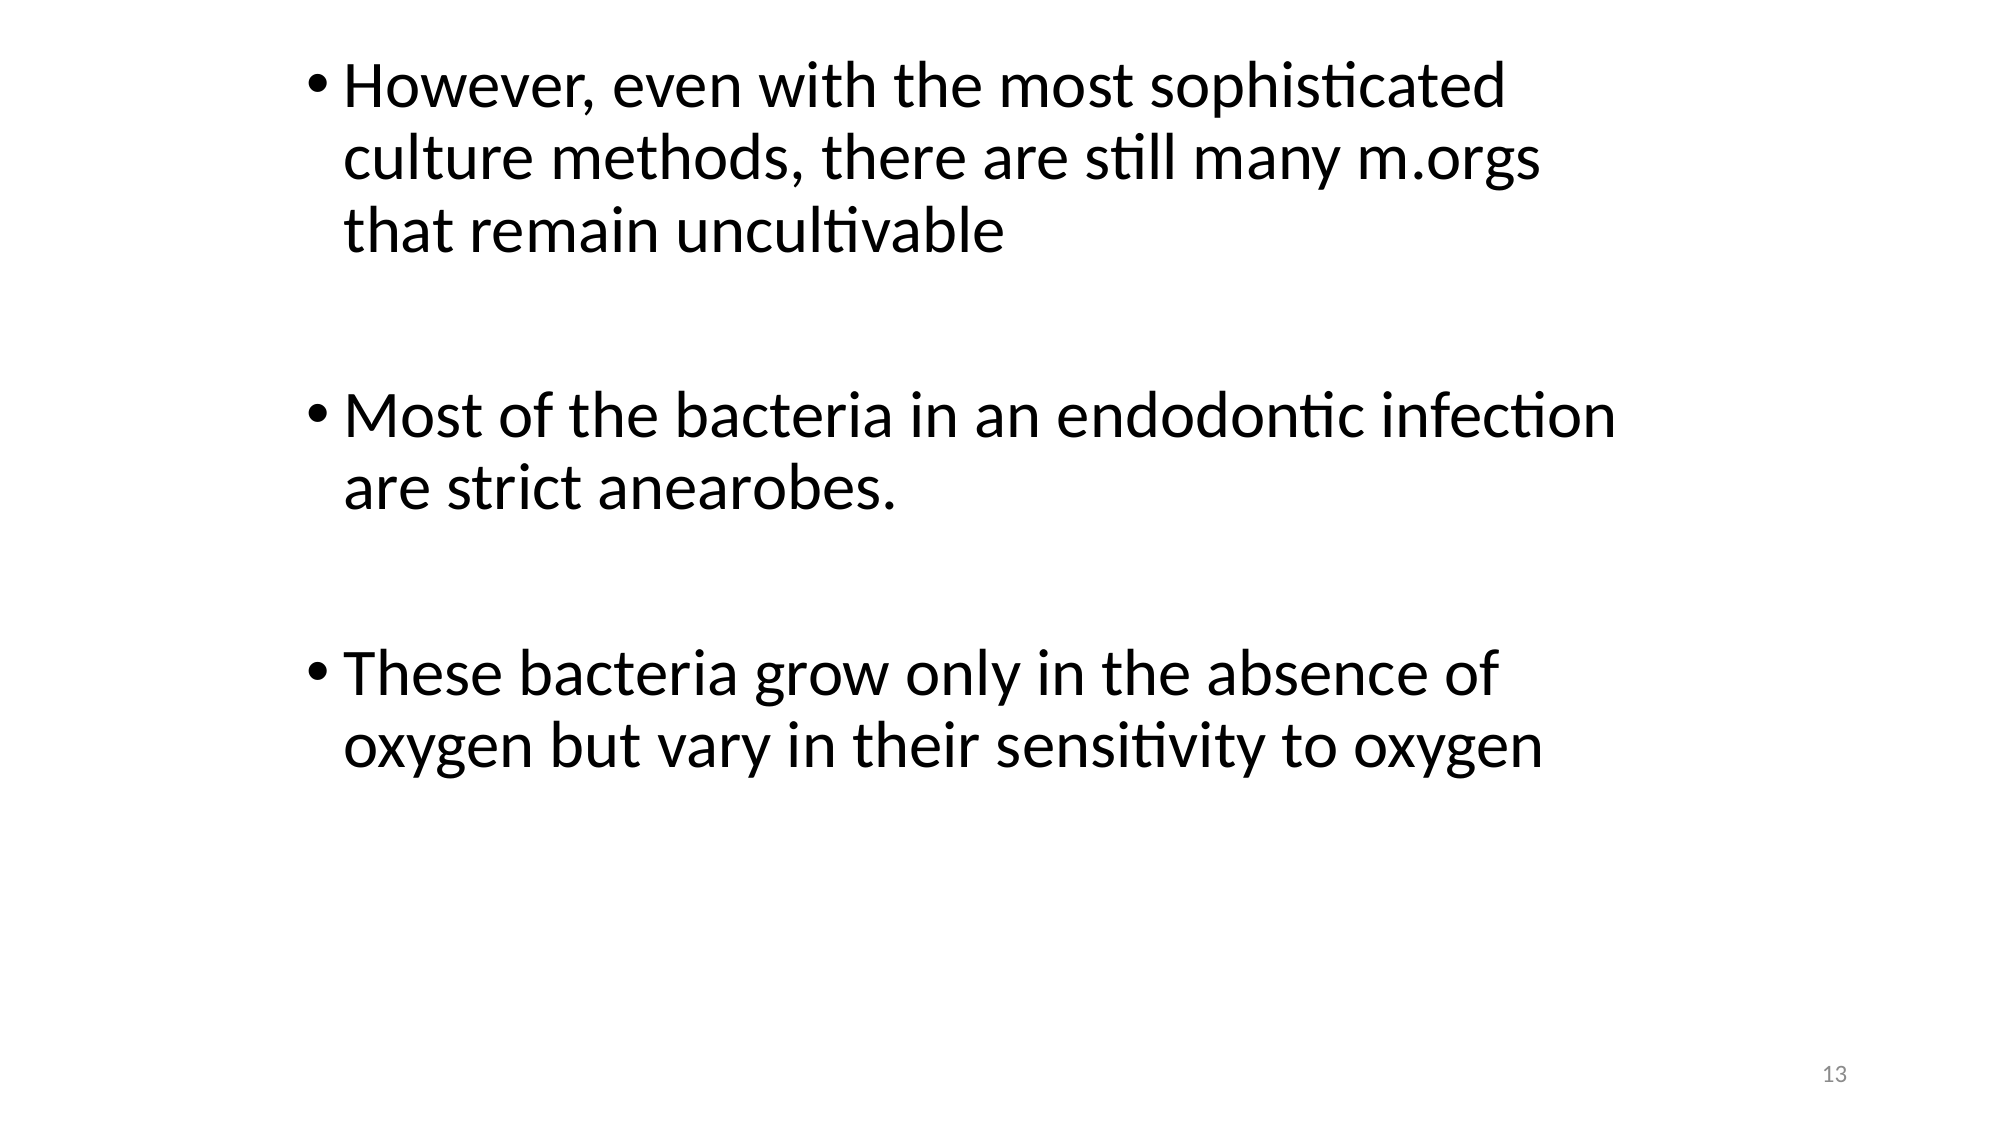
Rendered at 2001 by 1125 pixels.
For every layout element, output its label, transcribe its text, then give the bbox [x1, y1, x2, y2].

slide_number 13 [1412, 1042, 1863, 1103]
list However, even with the most sophisticated culture methods, there are still many m.orgs that remain uncultivable Most of the bacteria in an endodontic infection are strict anearobes. These bacteria grow only in the absence of oxygen but vary in their sensitivity to oxygen [291, 42, 1675, 1083]
